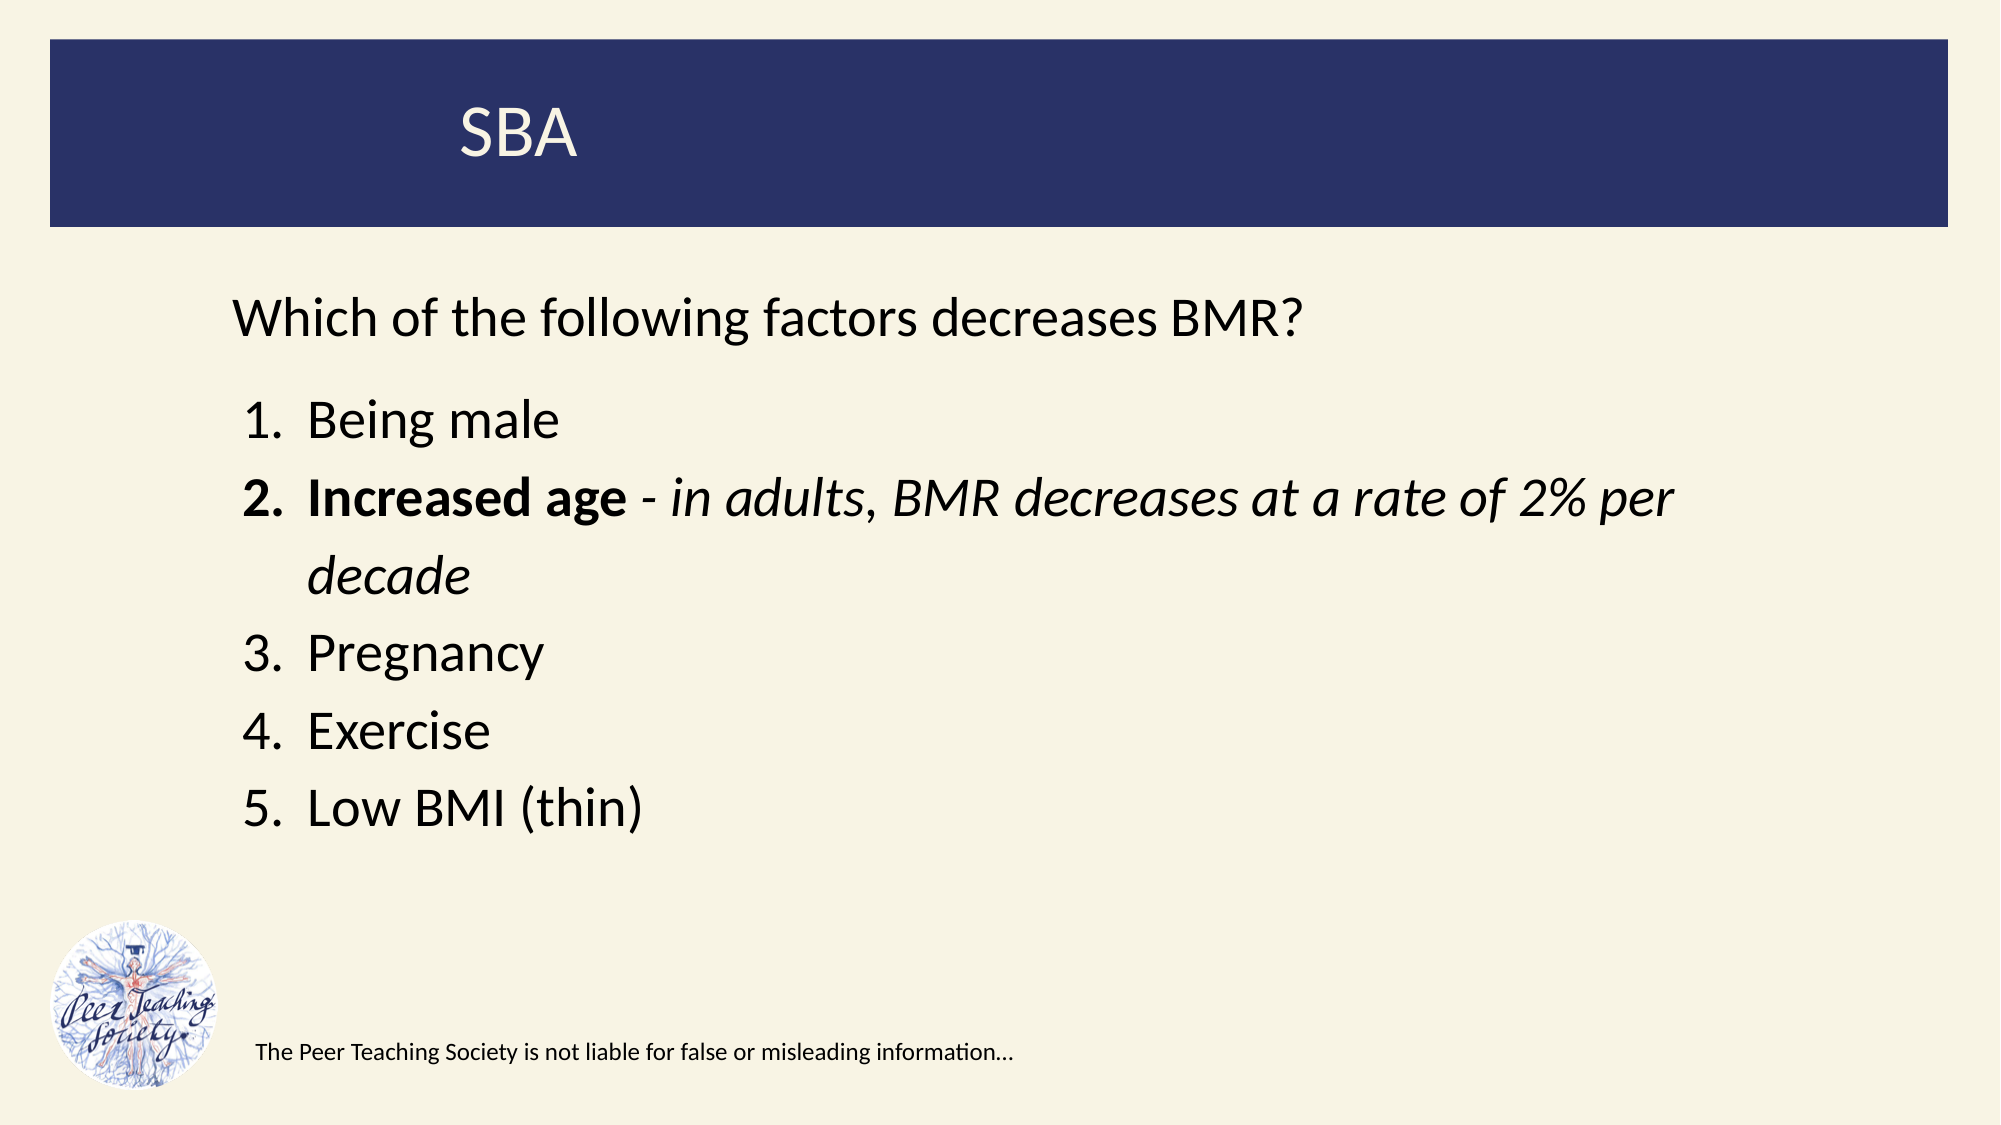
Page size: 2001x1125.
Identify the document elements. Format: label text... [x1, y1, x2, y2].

picture [49, 920, 219, 1090]
text_box The Peer Teaching Society is not liable for false or misleading information… [240, 1028, 1072, 1074]
text_box [50, 39, 1948, 227]
text_box SBA [444, 73, 1215, 179]
list Which of the following factors decreases BMR? Being male Increased age - in adults, BMR decreases at a rate of 2% per decade Pregnancy Exercise Low BMI (thin) [217, 262, 1814, 1005]
